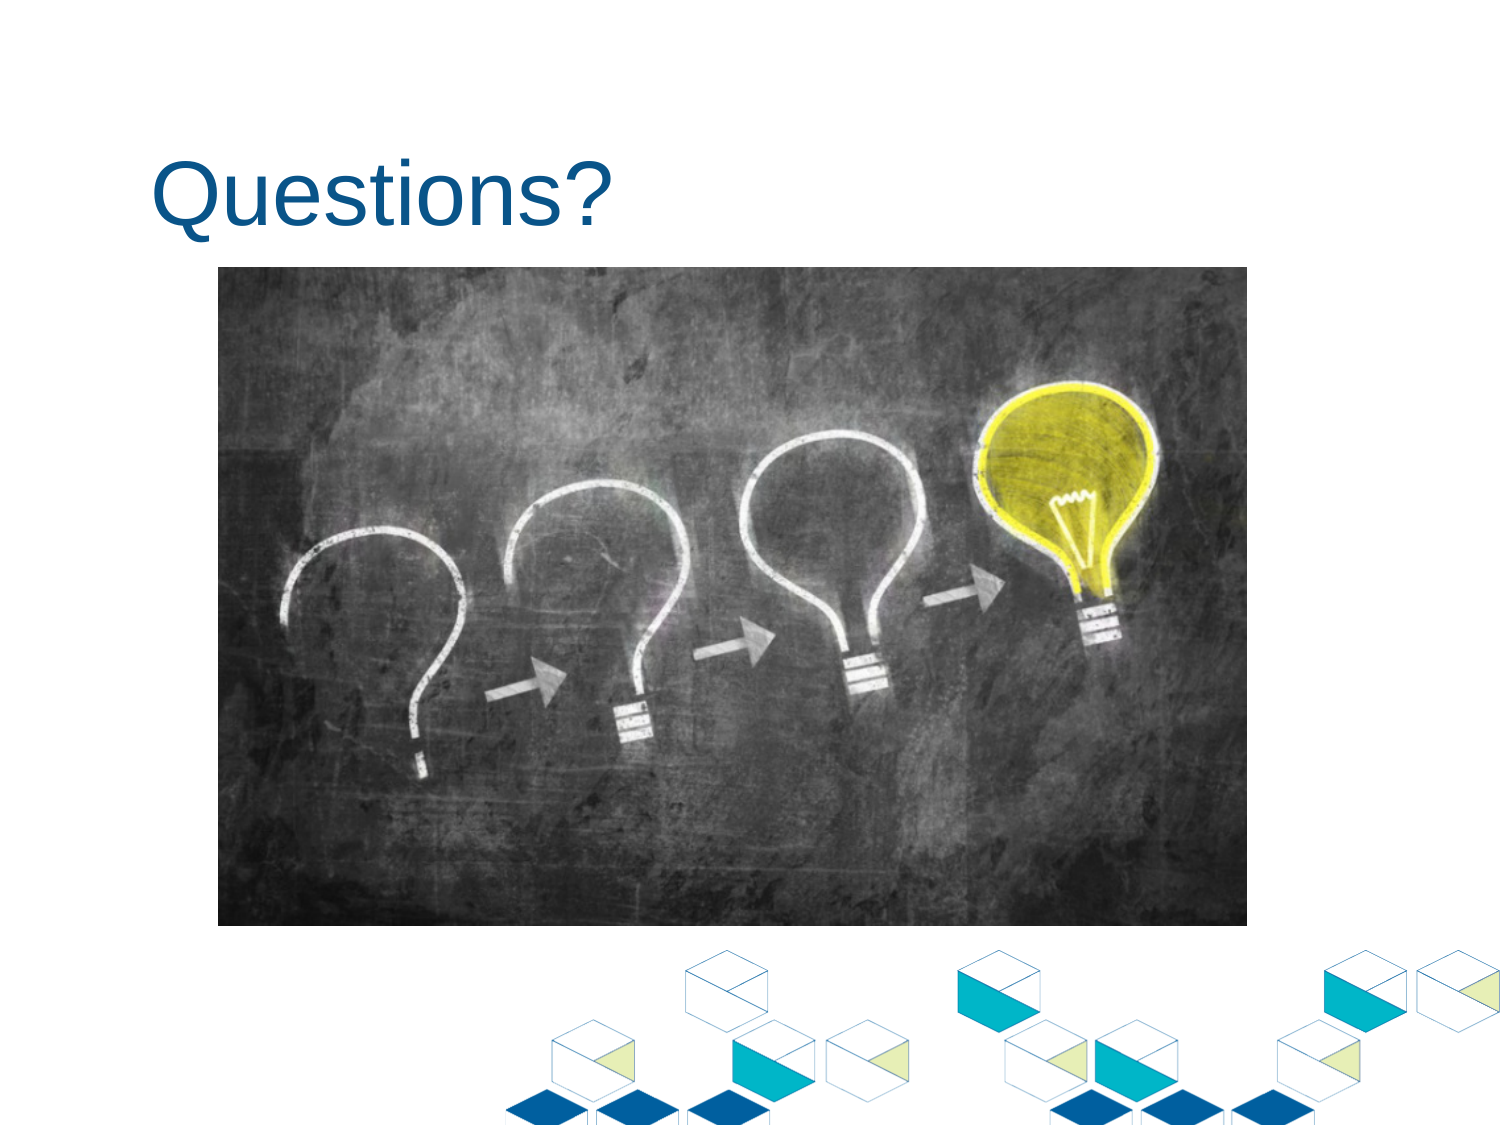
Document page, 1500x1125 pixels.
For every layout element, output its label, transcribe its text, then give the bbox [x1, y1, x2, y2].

picture [505, 950, 1500, 1125]
picture [218, 266, 1247, 927]
title Questions? [135, 94, 1425, 283]
